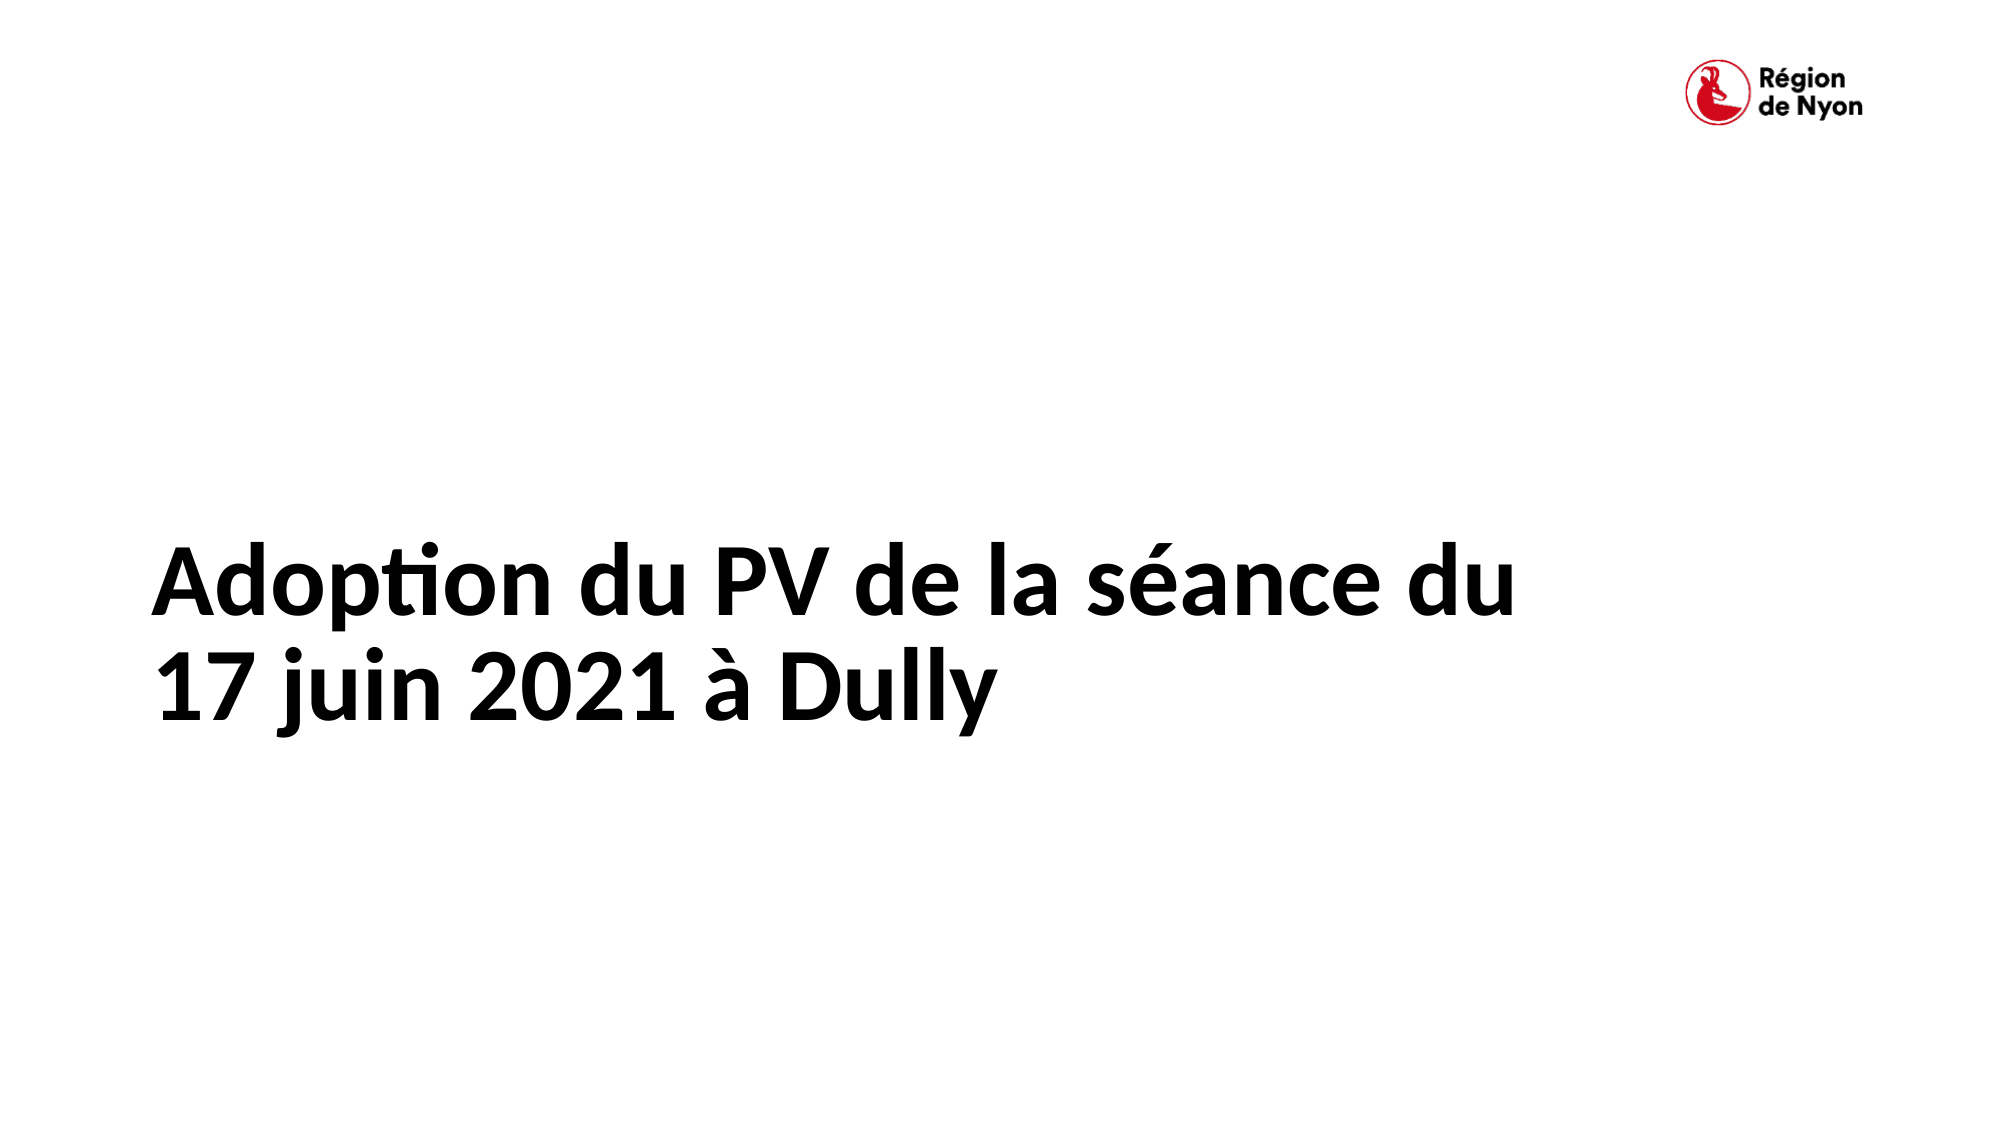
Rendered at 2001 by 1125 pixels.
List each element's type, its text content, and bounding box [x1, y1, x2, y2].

picture [1685, 59, 1863, 126]
title Adoption du PV de la séance du 17 juin 2021 à Dully [136, 280, 1862, 749]
